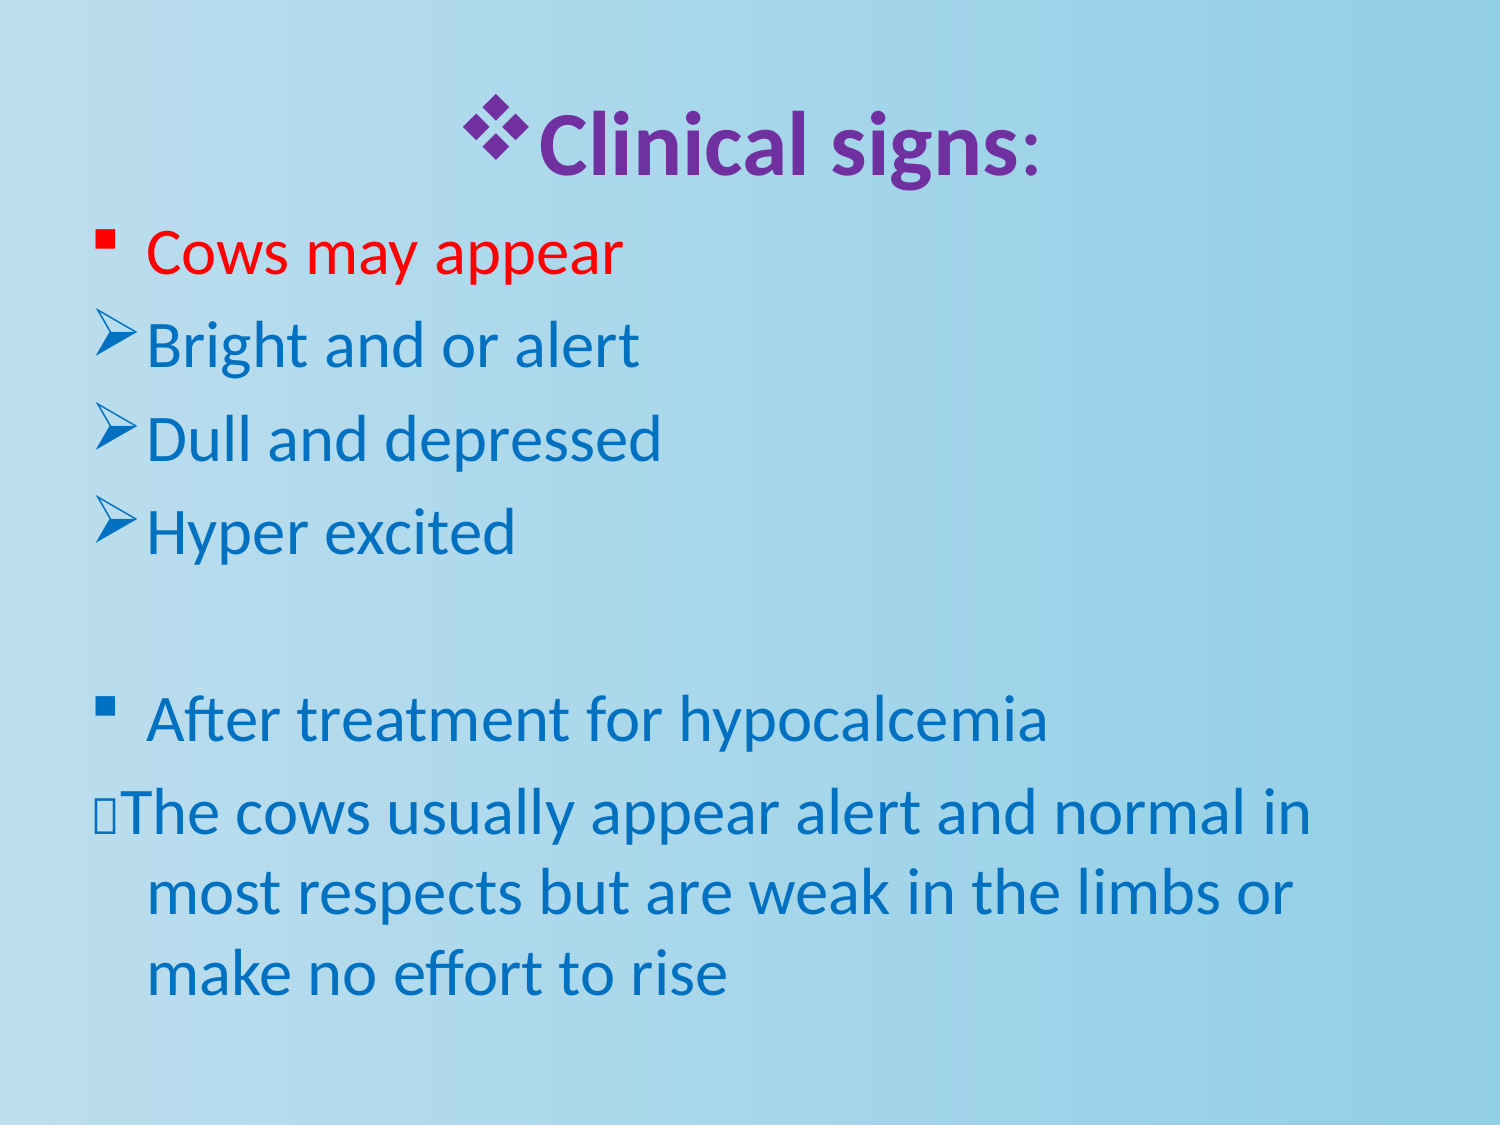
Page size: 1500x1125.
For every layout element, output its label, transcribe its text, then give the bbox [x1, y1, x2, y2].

list Cows may appear Bright and or alert Dull and depressed Hyper excited After treatment for hypocalcemia The cows usually appear alert and normal in most respects but are weak in the limbs or make no effort to rise [75, 200, 1425, 1125]
title Clinical signs: [75, 45, 1425, 200]
